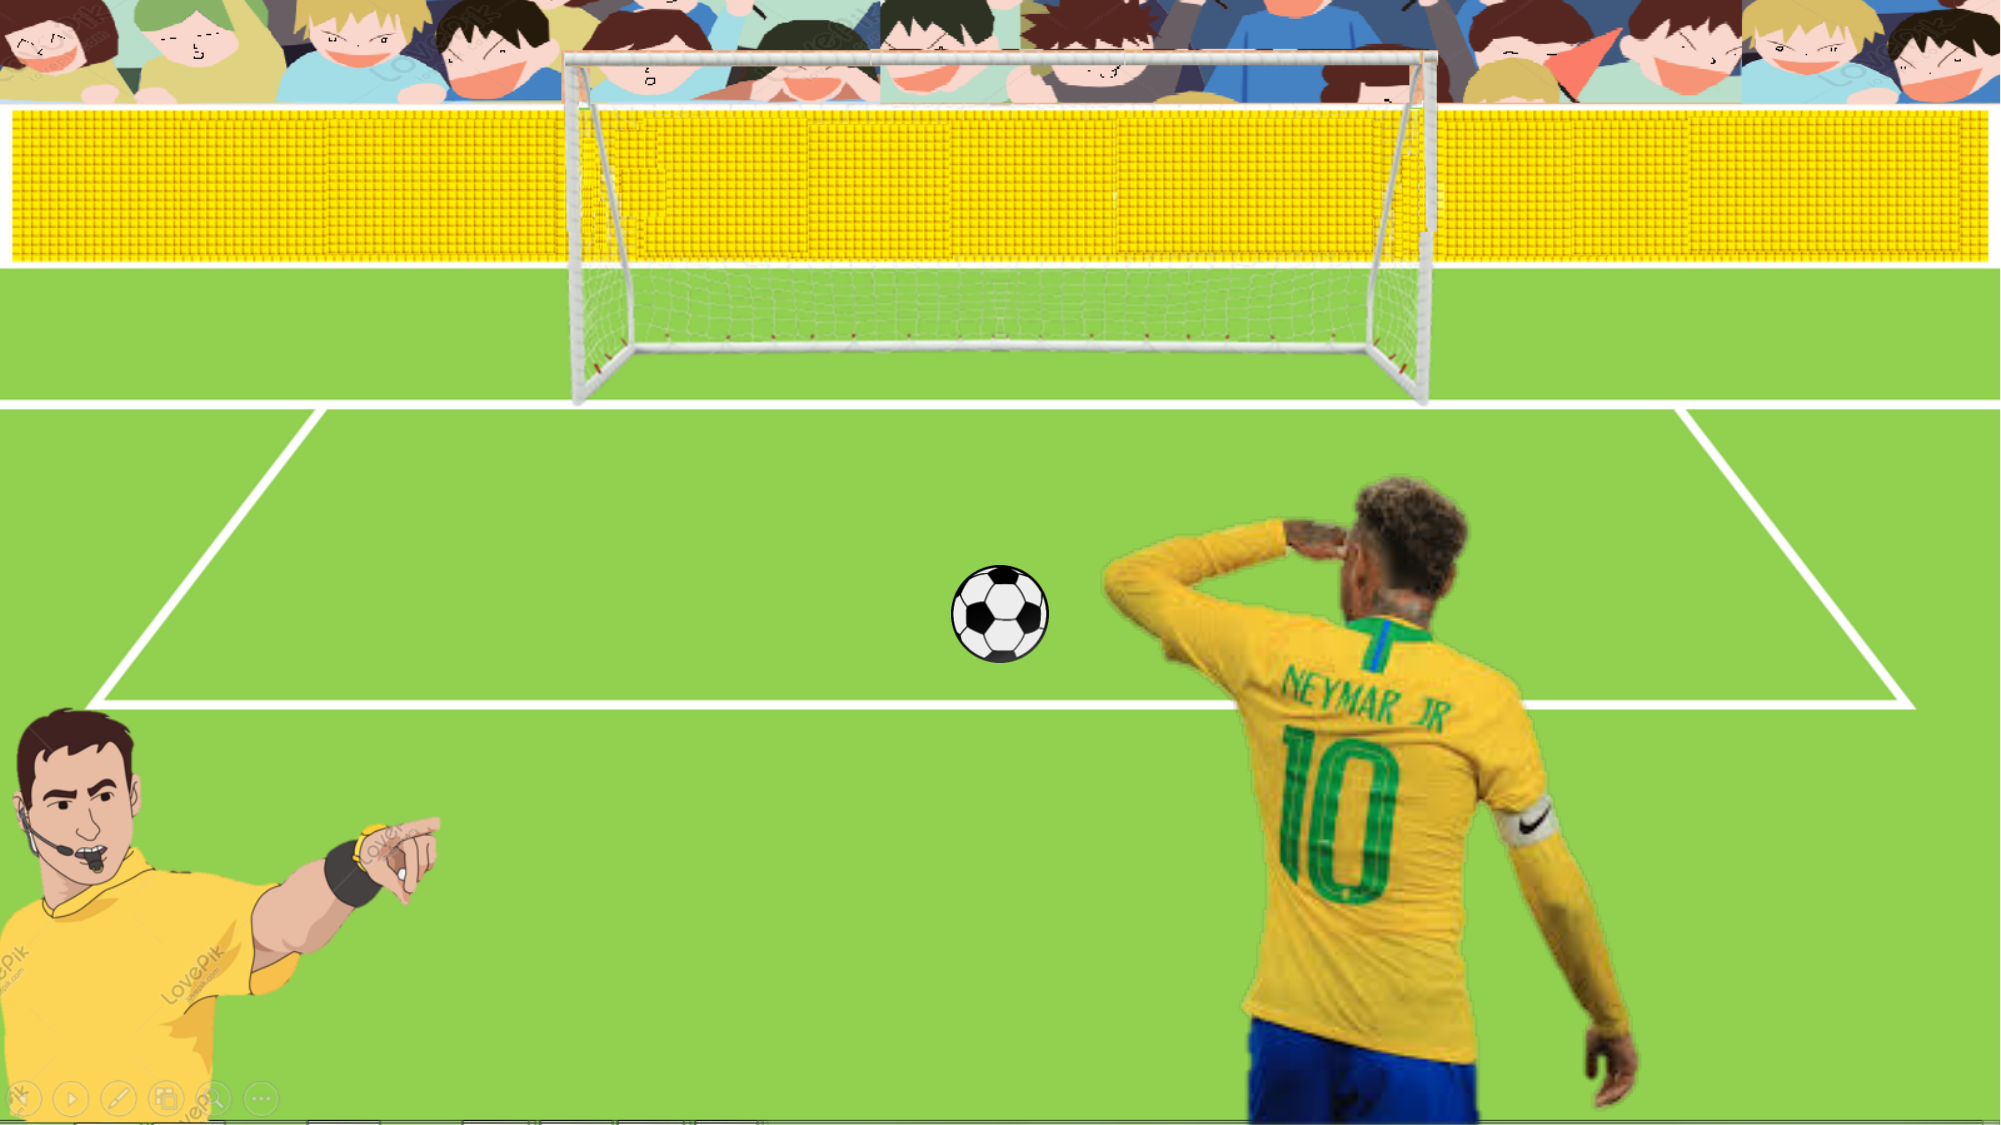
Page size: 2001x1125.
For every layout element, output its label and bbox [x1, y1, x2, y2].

list [1082, 449, 1659, 1125]
picture [0, 0, 2001, 1125]
